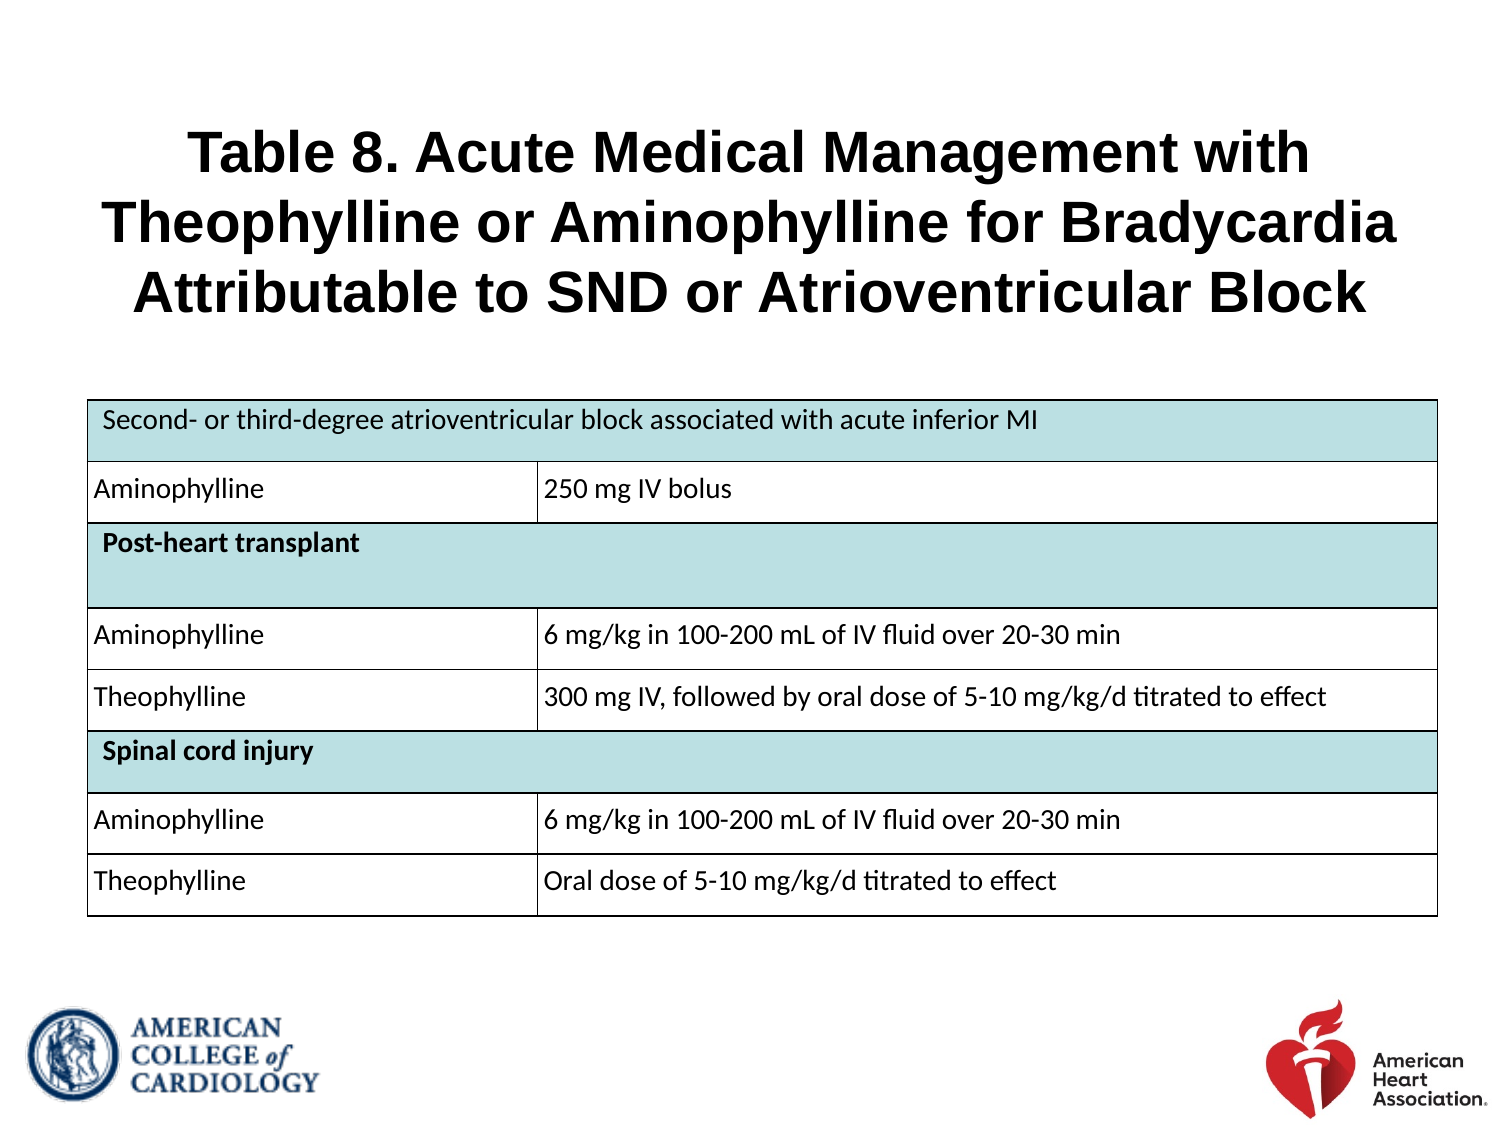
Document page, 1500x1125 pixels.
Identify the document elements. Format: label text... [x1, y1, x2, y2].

picture [24, 1005, 323, 1104]
table_cell Aminophylline [88, 462, 537, 522]
table_header Second- or third-degree atrioventricular block associated with acute inferior MI [88, 401, 1437, 461]
table_cell Post-heart transplant [88, 524, 1437, 607]
title Table 8. Acute Medical Management with Theophylline or Aminophylline for Bradycardia Attributable to SND or Atrioventricular Block [75, 125, 1425, 313]
picture [1262, 994, 1494, 1125]
table_cell 250 mg IV bolus [538, 462, 1437, 522]
table_cell 300 mg IV, followed by oral dose of 5-10 mg/kg/d titrated to effect [538, 670, 1437, 730]
table_cell 6 mg/kg in 100-200 mL of IV fluid over 20-30 min [538, 794, 1437, 853]
table_cell Aminophylline [88, 609, 537, 669]
table_cell Theophylline [88, 670, 537, 730]
table_cell 6 mg/kg in 100-200 mL of IV fluid over 20-30 min [538, 609, 1437, 669]
table_cell Oral dose of 5-10 mg/kg/d titrated to effect [538, 855, 1437, 915]
table_cell Spinal cord injury [88, 732, 1437, 792]
table_cell Aminophylline [88, 794, 537, 853]
table_cell Theophylline [88, 855, 537, 915]
